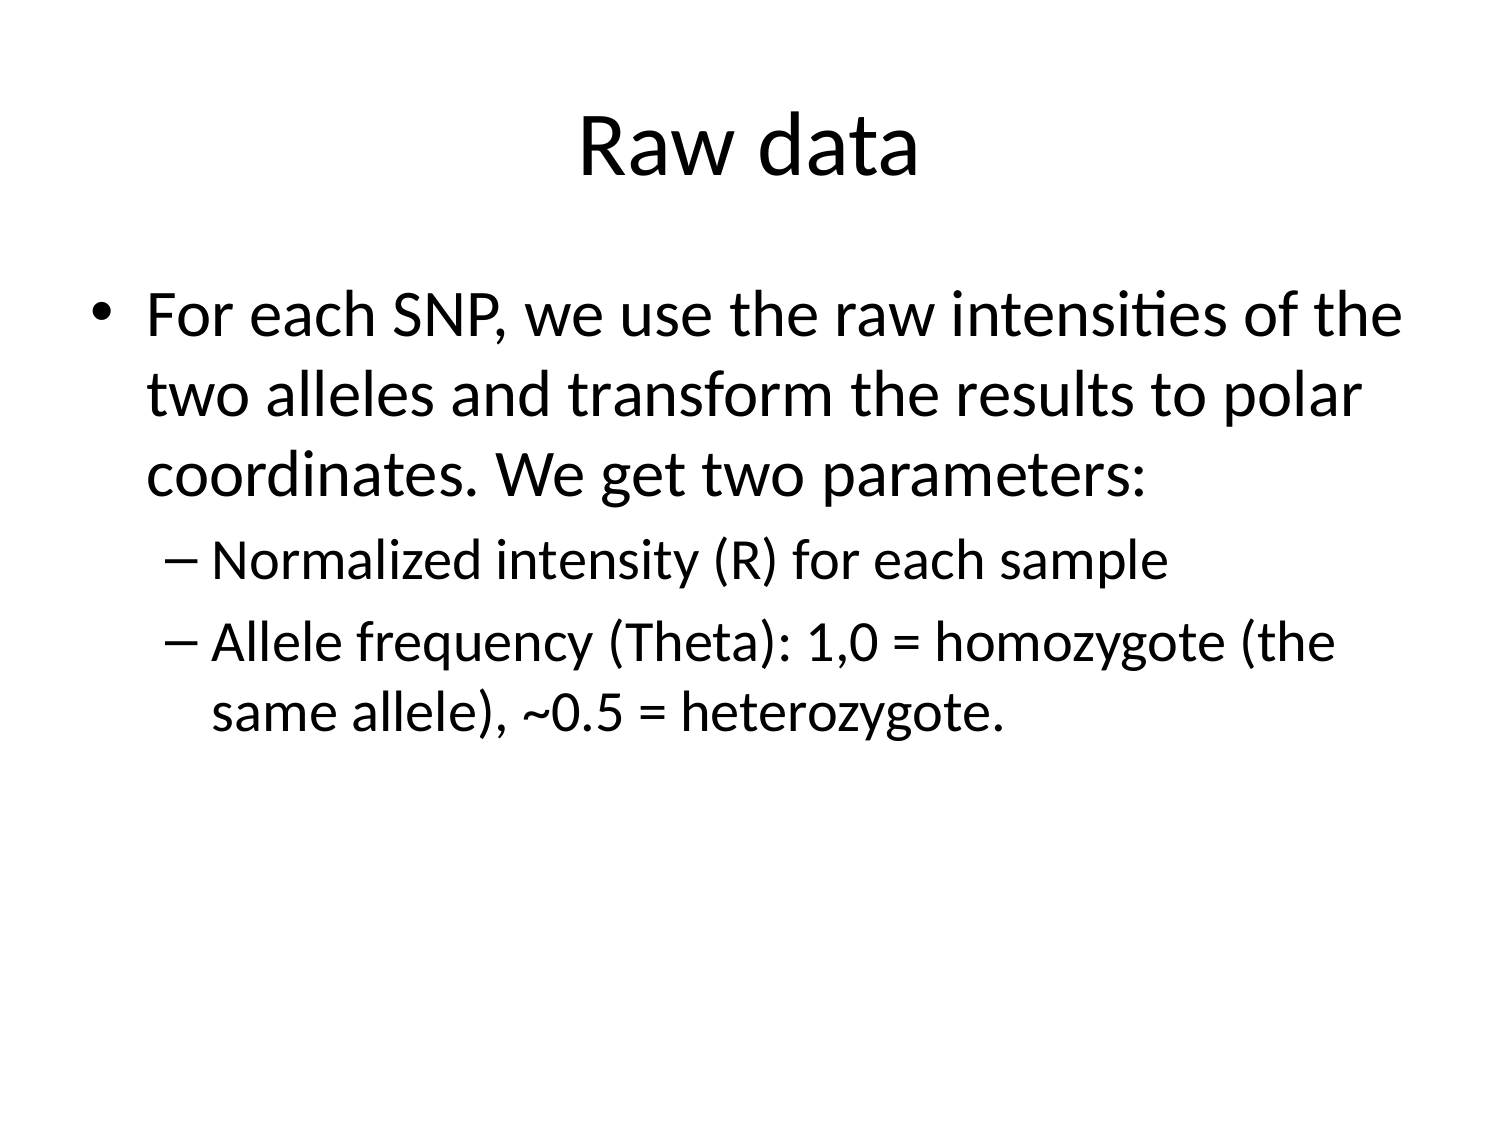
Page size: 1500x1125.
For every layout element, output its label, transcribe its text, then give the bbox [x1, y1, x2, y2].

title Raw data [75, 45, 1425, 233]
list For each SNP, we use the raw intensities of the two alleles and transform the results to polar coordinates. We get two parameters: Normalized intensity (R) for each sample Allele frequency (Theta): 1,0 = homozygote (the same allele), ~0.5 = heterozygote. [75, 262, 1425, 1005]
